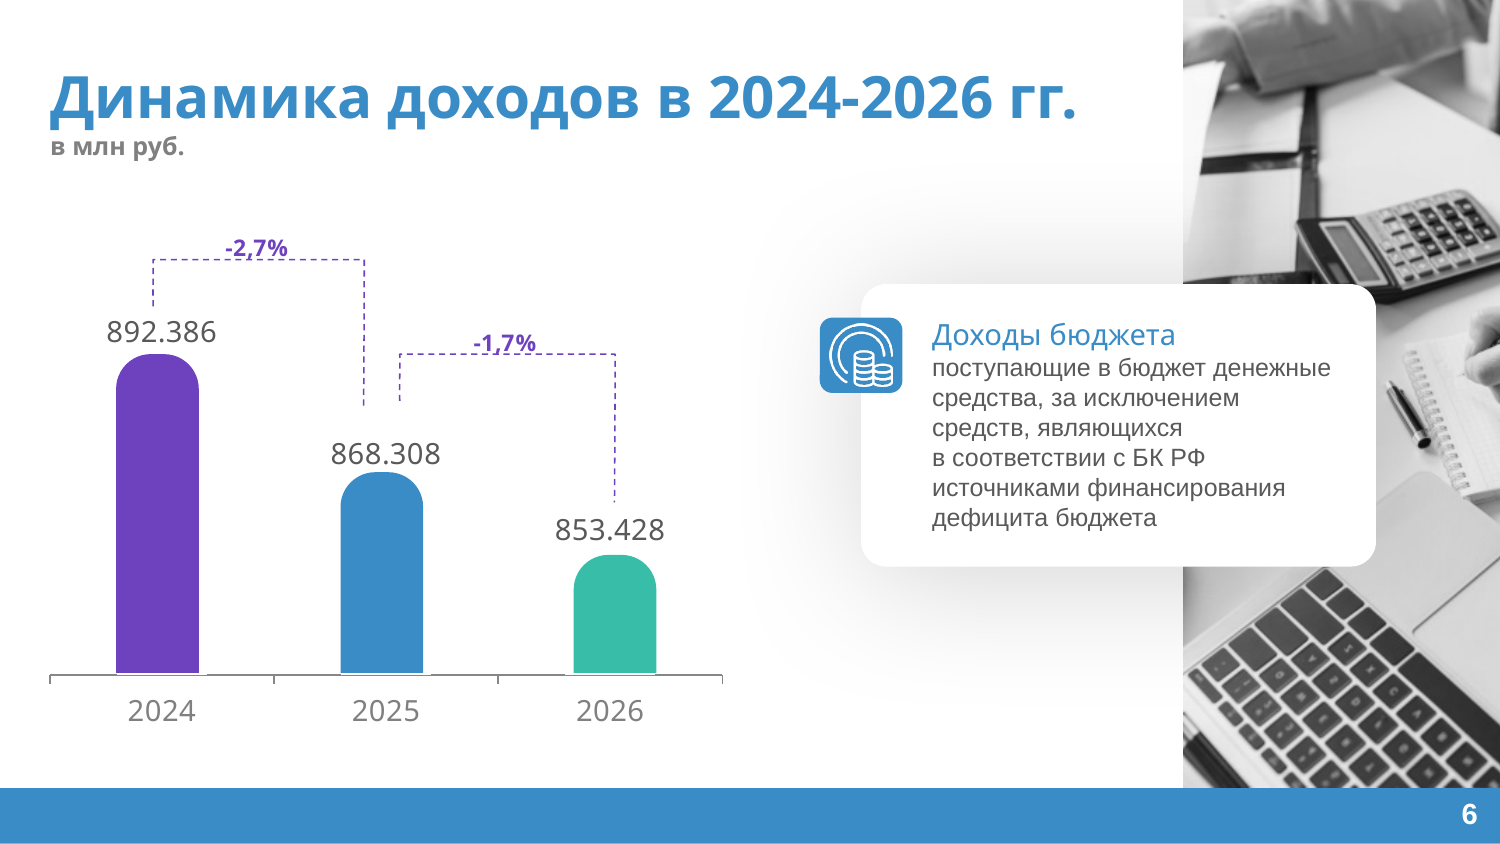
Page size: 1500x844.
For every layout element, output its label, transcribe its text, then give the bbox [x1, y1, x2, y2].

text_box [0, 787, 1500, 844]
picture [829, 323, 893, 387]
text_box Динамика доходов в 2024-2026 гг. [35, 52, 1178, 138]
picture [1183, 0, 1500, 787]
chart [21, 164, 967, 768]
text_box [819, 283, 1377, 567]
text_box в млн руб. [35, 123, 334, 163]
